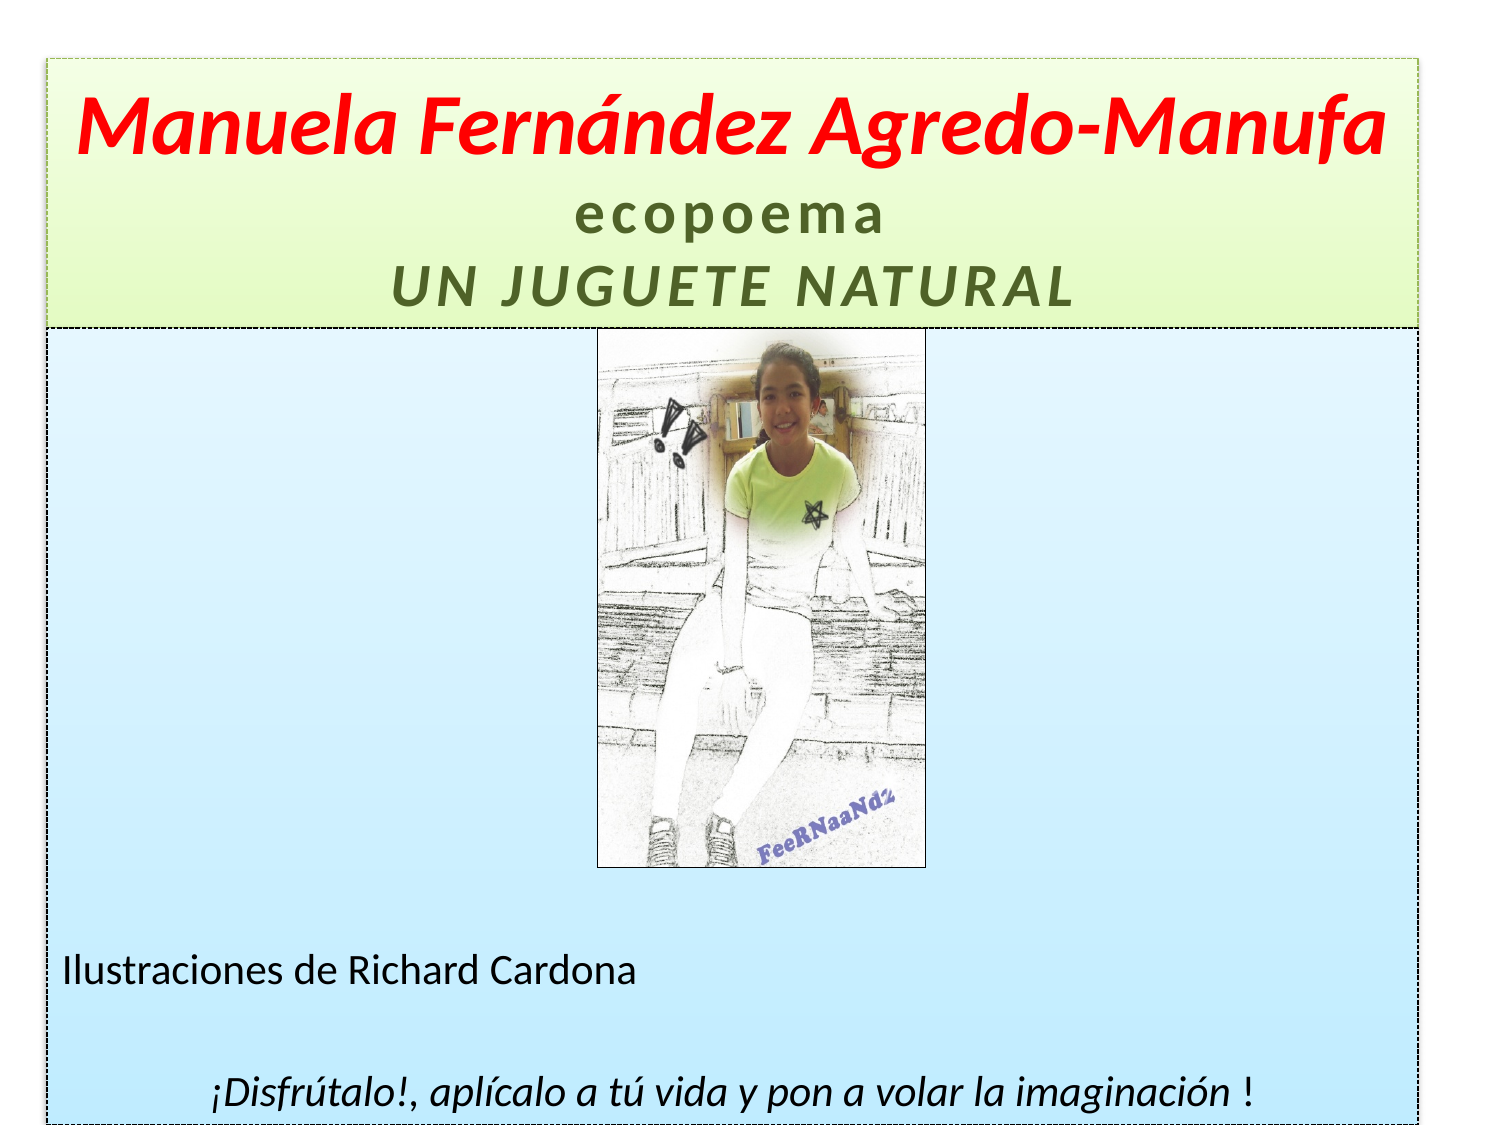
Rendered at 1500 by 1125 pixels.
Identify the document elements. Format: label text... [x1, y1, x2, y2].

title Manuela Fernández Agredo-Manufa ecopoema UN JUGUETE NATURAL [46, 58, 1419, 327]
list Ilustraciones de Richard Cardona ¡Disfrútalo!, aplícalo a tú vida y pon a volar la imaginación ! [46, 327, 1419, 1125]
picture [597, 327, 926, 868]
